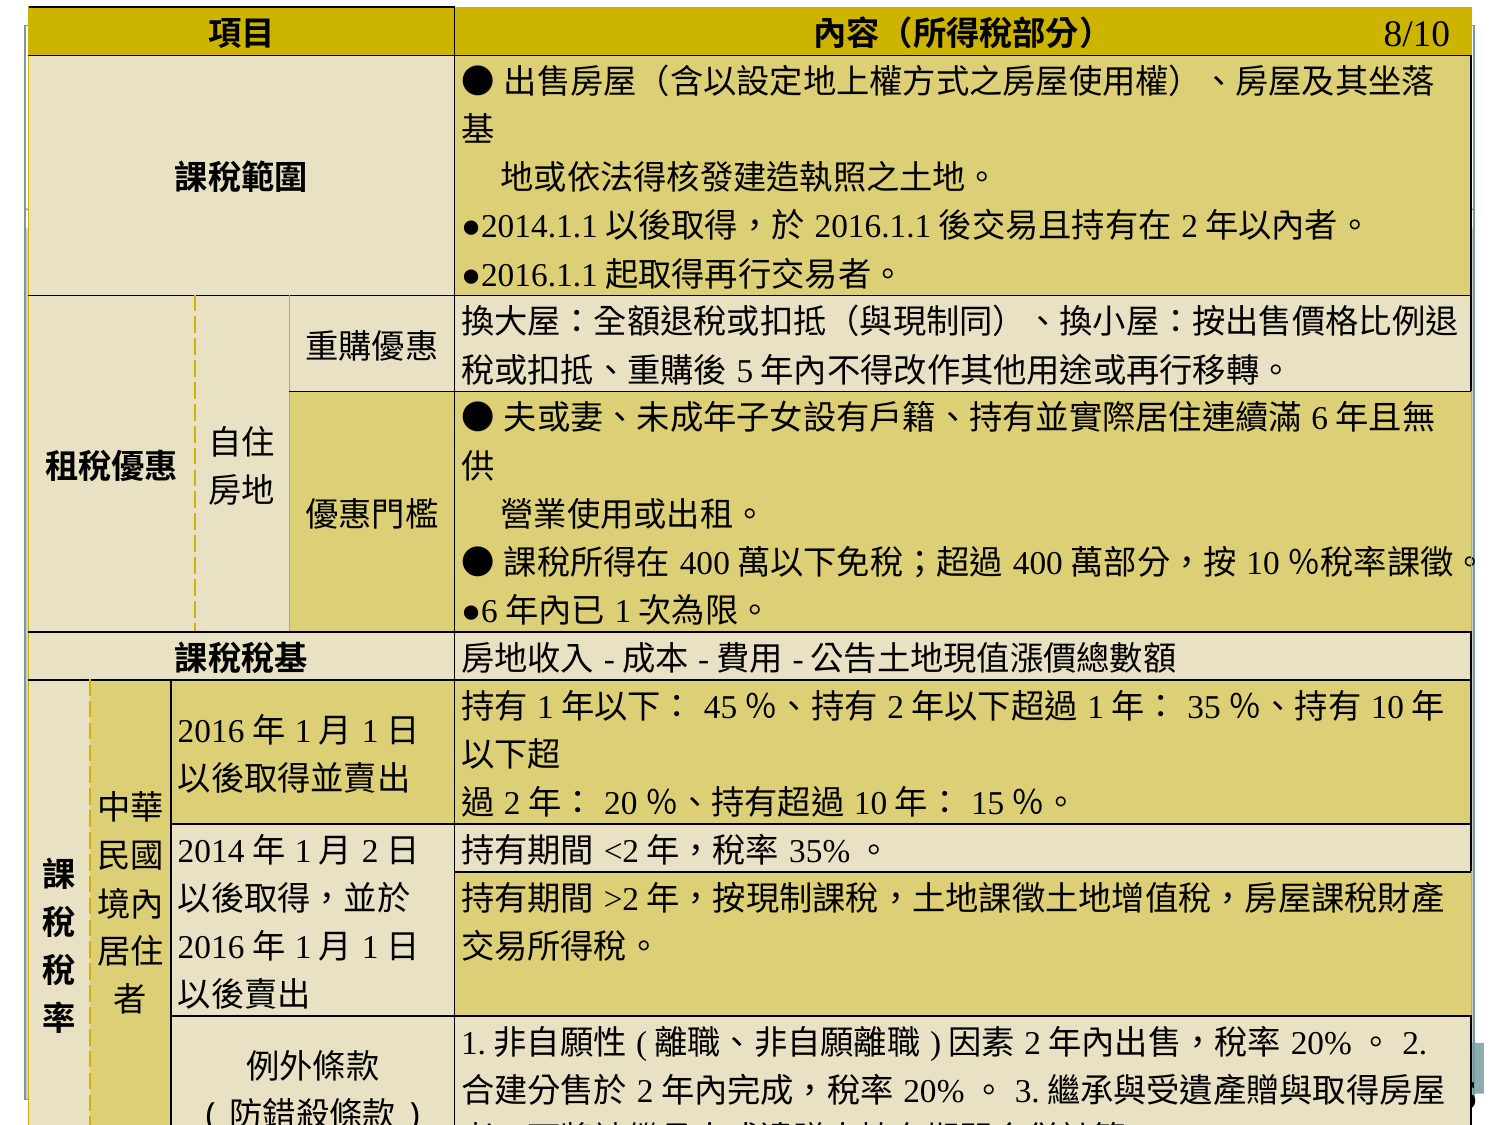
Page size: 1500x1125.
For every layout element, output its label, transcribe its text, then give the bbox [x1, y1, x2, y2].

table_cell 2016年1月1日以後取得並賣出 [172, 681, 454, 823]
table_cell 課稅 稅率 [29, 681, 90, 1125]
table_cell 房地收入-成本-費用-公告土地現值漲價總數額 [455, 633, 1470, 679]
table_cell 課稅範圍 [29, 56, 454, 295]
table_cell 持有期間<2年，稅率35%。 [455, 825, 1470, 871]
table_cell 中華民國境內居住者 [90, 681, 170, 1125]
table_cell 租稅優惠 [29, 296, 195, 631]
text_box 8/10 [1364, 1, 1470, 62]
table_cell 持有1年以下：45％、持有2年以下超過1年：35％、持有10年以下超 過2年：20％、持有超過10年：15％。 [455, 681, 1470, 823]
table_cell 課稅稅基 [29, 633, 454, 679]
table_cell 換大屋：全額退稅或扣抵（與現制同）、換小屋：按出售價格比例退稅或扣抵、重購後5年內不得改作其他用途或再行移轉。 [455, 296, 1470, 391]
table_cell 優惠門檻 [290, 392, 454, 631]
table_header 項目 [29, 8, 454, 55]
table_header 內容（所得稅部分） [455, 8, 1364, 55]
table_cell 2014年1月2日以後取得，並於2016年1月1日以後賣出 [172, 825, 454, 1015]
table_cell 例外條款 (防錯殺條款) [172, 1017, 454, 1125]
table_cell 重購優惠 [290, 296, 454, 391]
table_cell 1.非自願性(離職、非自願離職)因素2年內出售，稅率20%。2.合建分售於2年內完成，稅率20%。3.繼承與受遺產贈與取得房屋者，可將被繼承人或遺贈人持有期間合併計算。 [455, 1017, 1470, 1125]
table_cell ●出售房屋（含以設定地上權方式之房屋使用權）、房屋及其坐落基 地或依法得核發建造執照之土地。 ●2014.1.1以後取得，於2016.1.1後交易且持有在2年以內者。 ●2016.1.1起取得再行交易者。 [455, 56, 1470, 295]
table_cell ●夫或妻、未成年子女設有戶籍、持有並實際居住連續滿6年且無供 營業使用或出租。 ●課稅所得在400萬以下免稅；超過400萬部分，按10％稅率課徵。 ●6年內已1次為限。 [455, 392, 1471, 631]
table_cell 自住 房地 [195, 296, 289, 631]
table_cell 持有期間>2年，按現制課稅，土地課徵土地增值稅，房屋課稅財產交易所得稅。 [455, 873, 1471, 1015]
